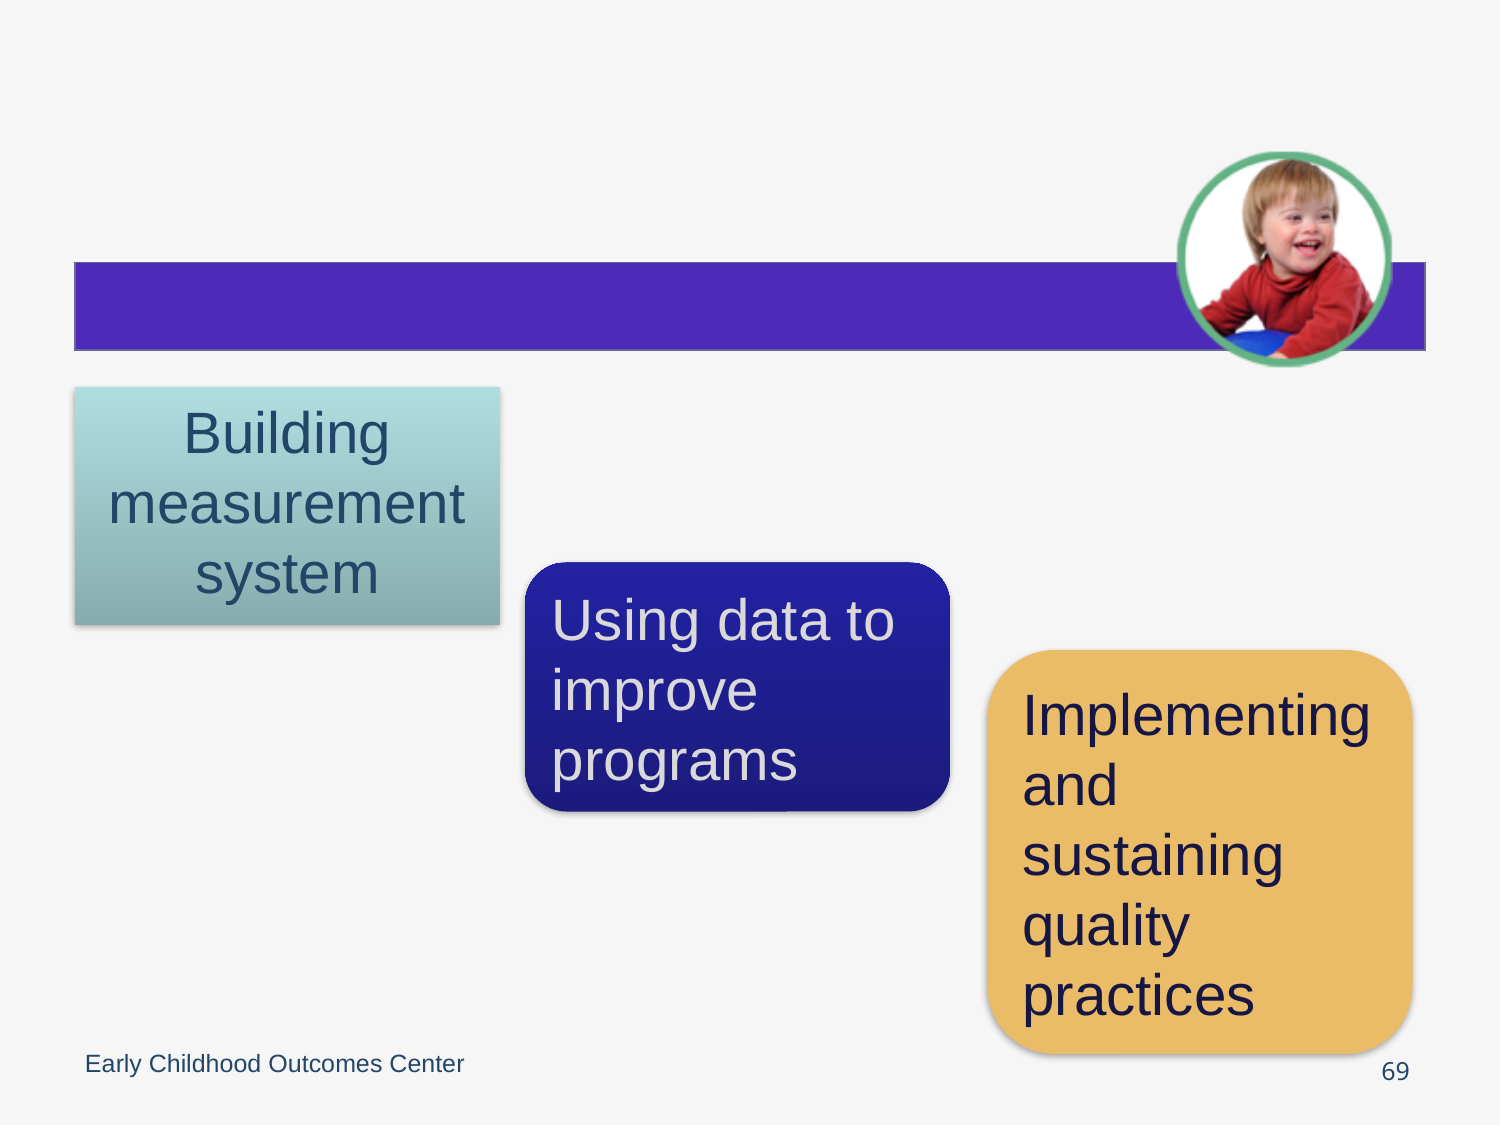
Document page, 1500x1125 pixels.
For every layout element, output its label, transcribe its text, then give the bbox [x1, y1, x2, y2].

footer Early Childhood Outcomes Center [50, 1042, 501, 1083]
list Building measurement system [74, 387, 501, 626]
picture [1175, 148, 1400, 370]
text_box Implementing and sustaining quality practices [987, 649, 1413, 1055]
text_box Using data to improve programs [525, 562, 951, 812]
slide_number 69 [1074, 1042, 1425, 1103]
